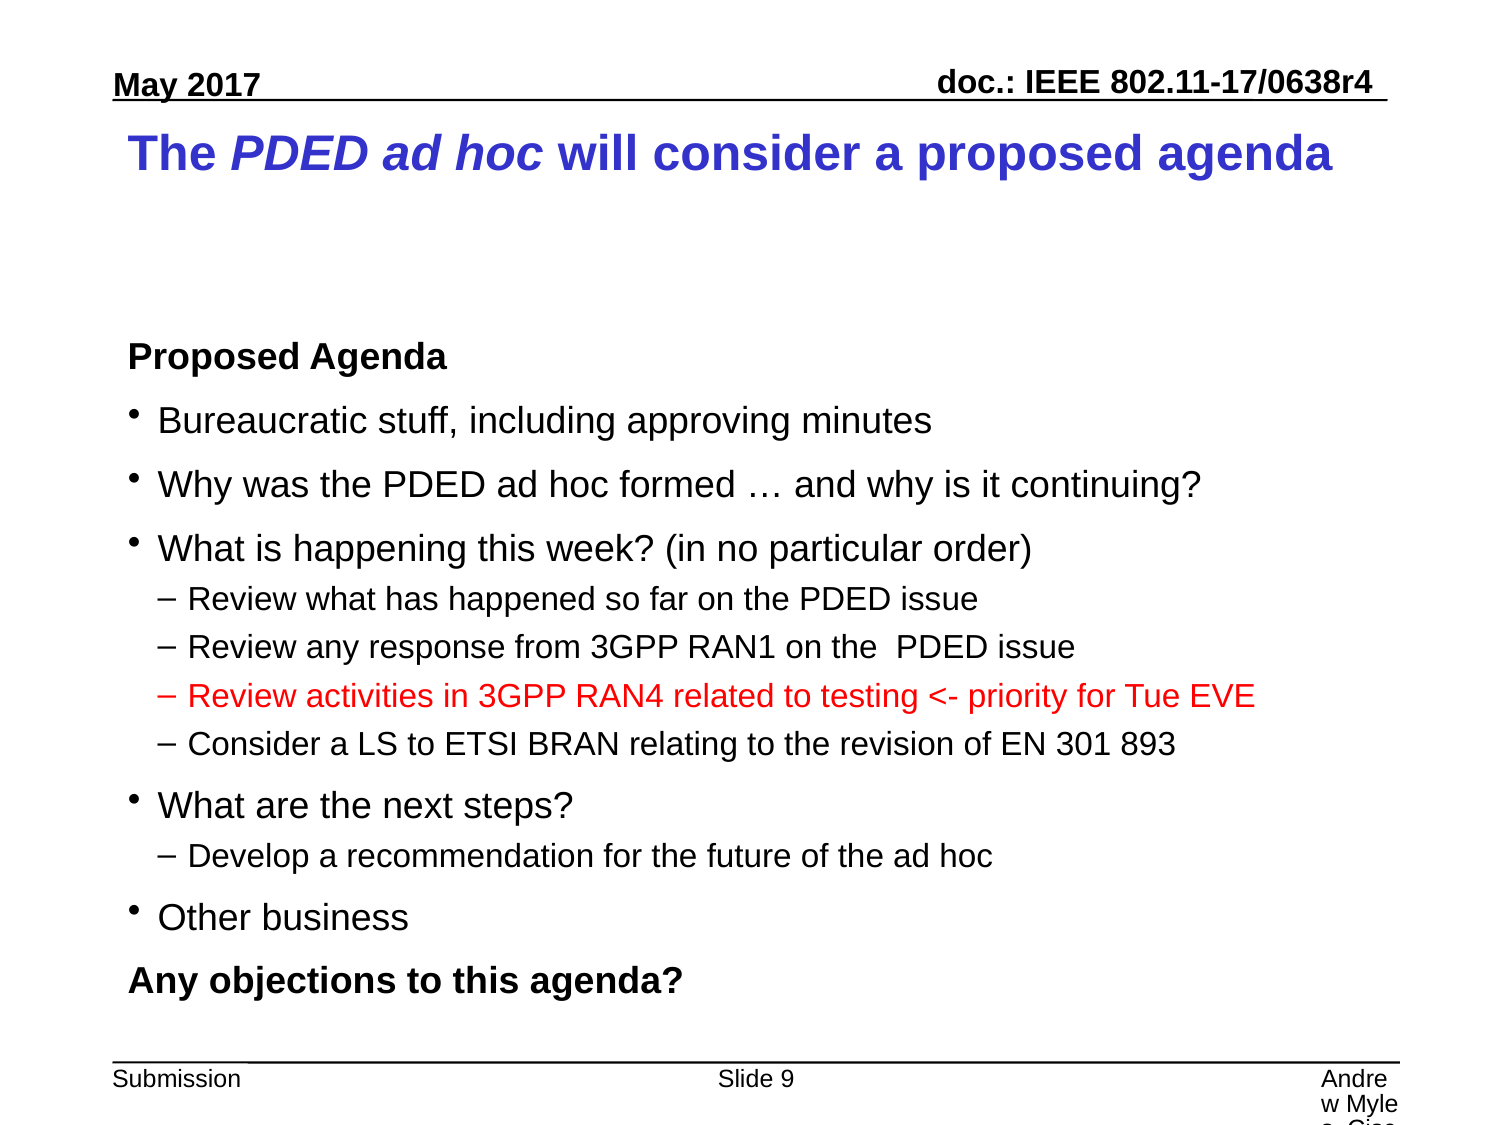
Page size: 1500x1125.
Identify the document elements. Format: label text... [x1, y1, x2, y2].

footer Andrew Myles, Cisco [1320, 1061, 1402, 1093]
slide_number Slide 9 [709, 1061, 803, 1093]
list Proposed Agenda Bureaucratic stuff, including approving minutes Why was the PDED ad hoc formed … and why is it continuing? What is happening this week? (in no particular order) Review what has happened so far on the PDED issue Review any response from 3GPP RAN1 on the PDED issue Review activities in 3GPP RAN4 related to testing <- priority for Tue EVE Consider a LS to ETSI BRAN relating to the revision of EN 301 893 What are the next steps? Develop a recommendation for the future of the ad hoc Other business Any objections to this agenda? [112, 324, 1388, 1000]
title The PDED ad hoc will consider a proposed agenda [112, 112, 1388, 288]
